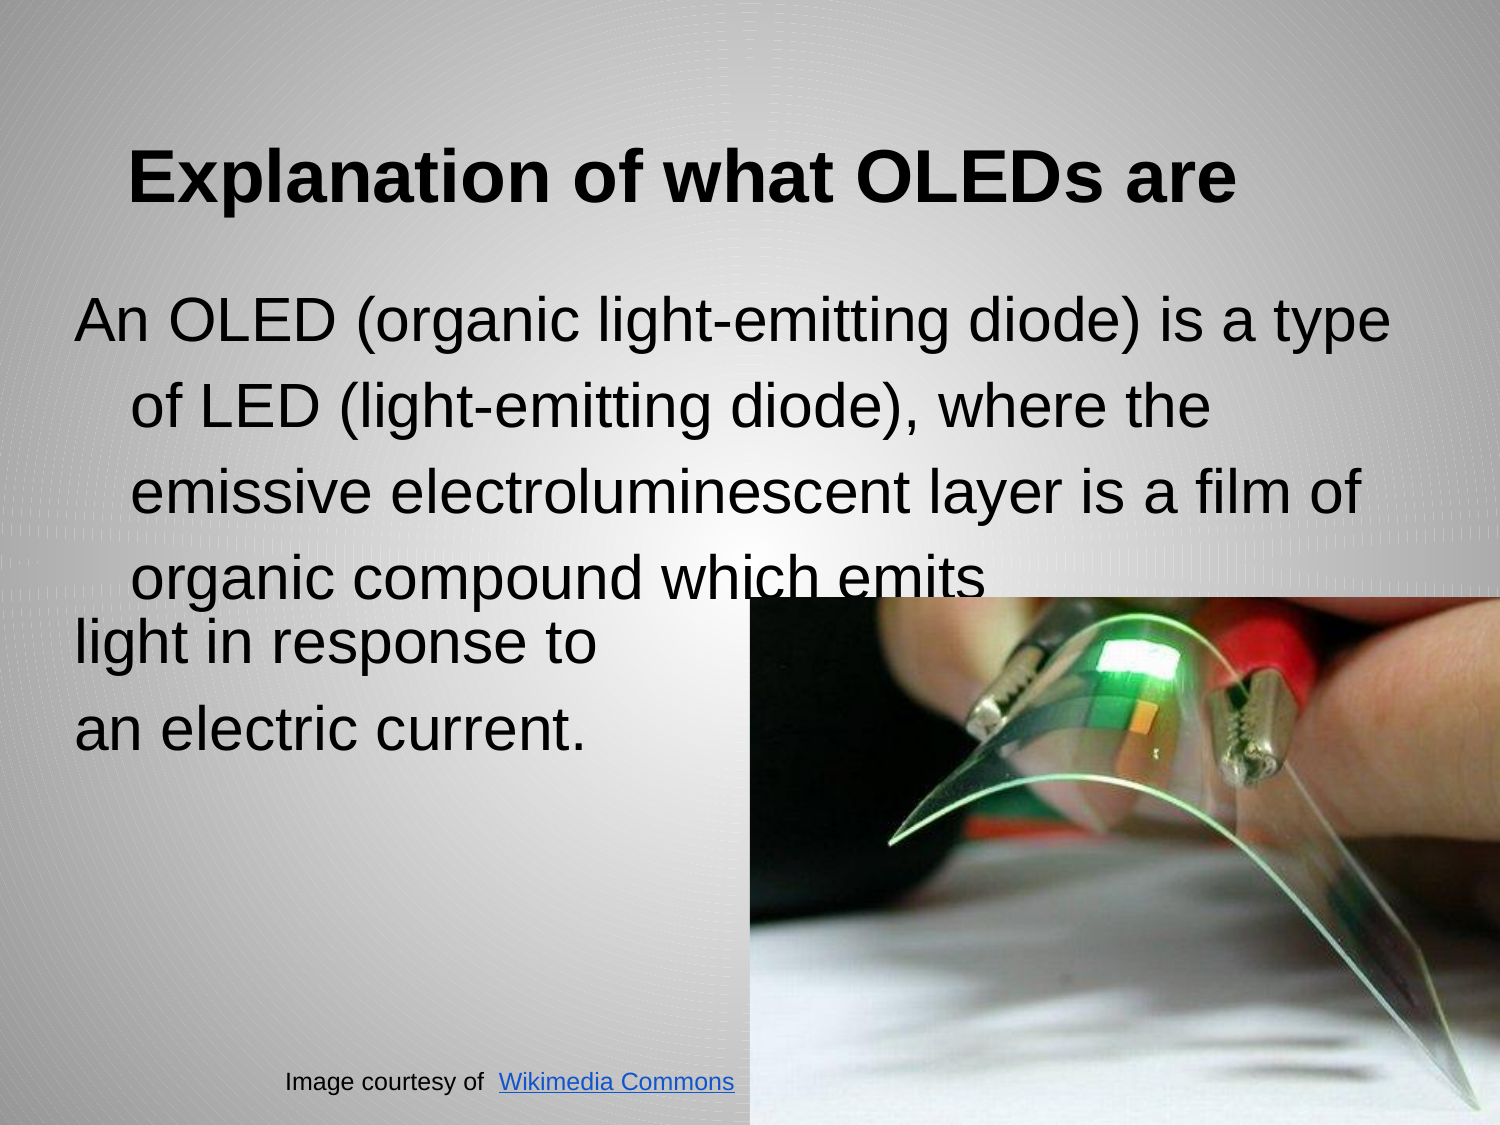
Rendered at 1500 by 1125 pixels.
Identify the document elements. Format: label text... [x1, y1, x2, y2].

title Explanation of what OLEDs are [75, 45, 1425, 233]
text_box [749, 597, 1500, 1125]
list An OLED (organic light-emitting diode) is a type of LED (light-emitting diode), where the emissive electroluminescent layer is a film of organic compound which emits [59, 252, 1425, 598]
text_box light in response to an electric current. [59, 575, 692, 925]
text_box Image courtesy of Wikimedia Commons [270, 1050, 871, 1125]
